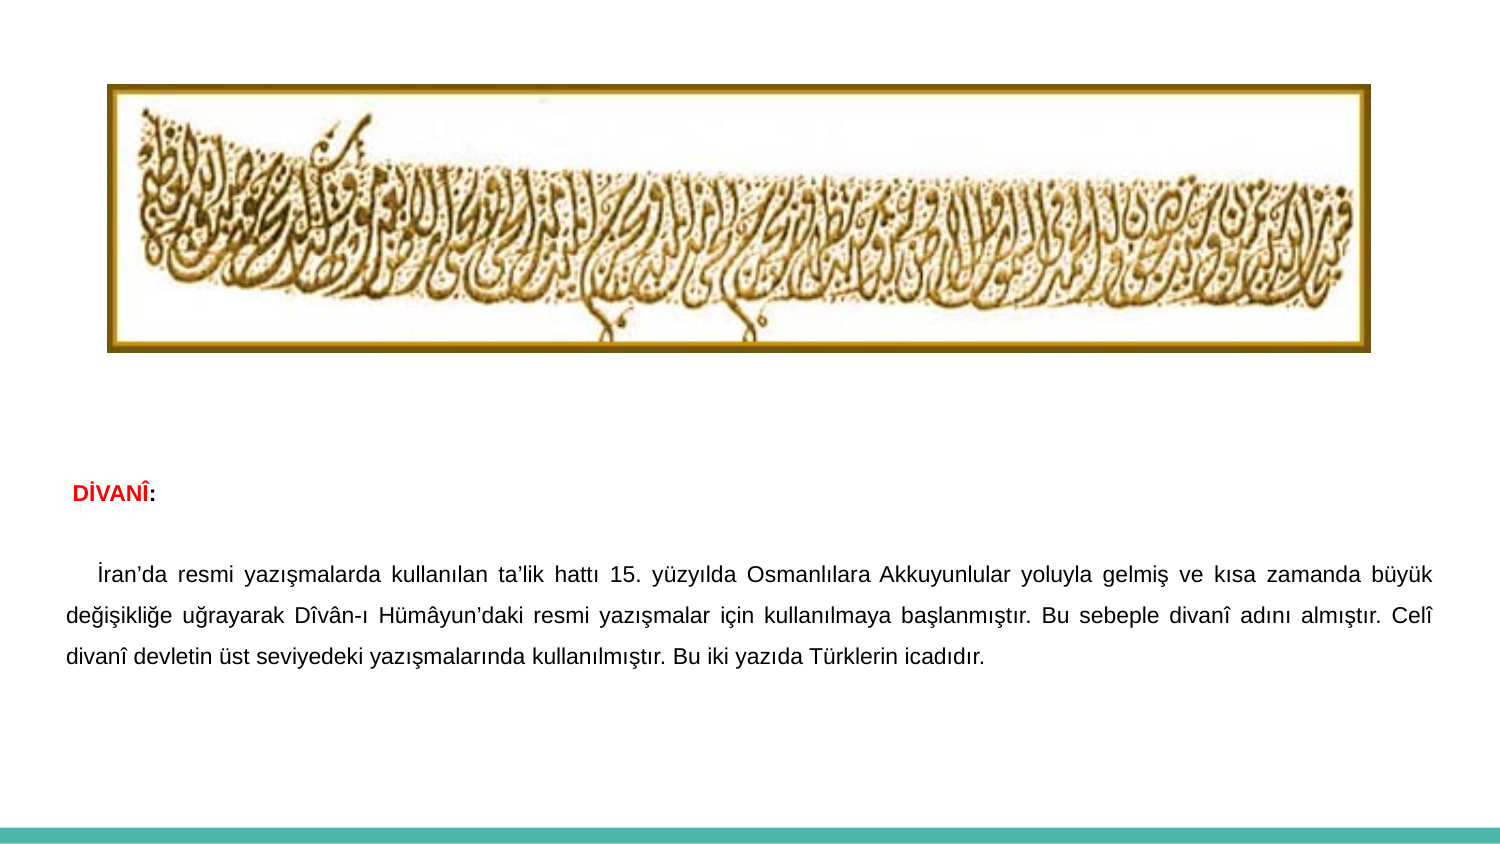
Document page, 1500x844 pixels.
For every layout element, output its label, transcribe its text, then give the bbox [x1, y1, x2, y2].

list DİVANÎ: İran’da resmi yazışmalarda kullanılan ta’lik hattı 15. yüzyılda Osmanlılara Akkuyunlular yoluyla gelmiş ve kısa zamanda büyük değişikliğe uğrayarak Dîvân-ı Hümâyun’daki resmi yazışmalar için kullanılmaya başlanmıştır. Bu sebeple divanî adını almıştır. Celî divanî devletin üst seviyedeki yazışmalarında kullanılmıştır. Bu iki yazıda Türklerin icadıdır. [51, 459, 1449, 750]
picture [107, 84, 1372, 353]
